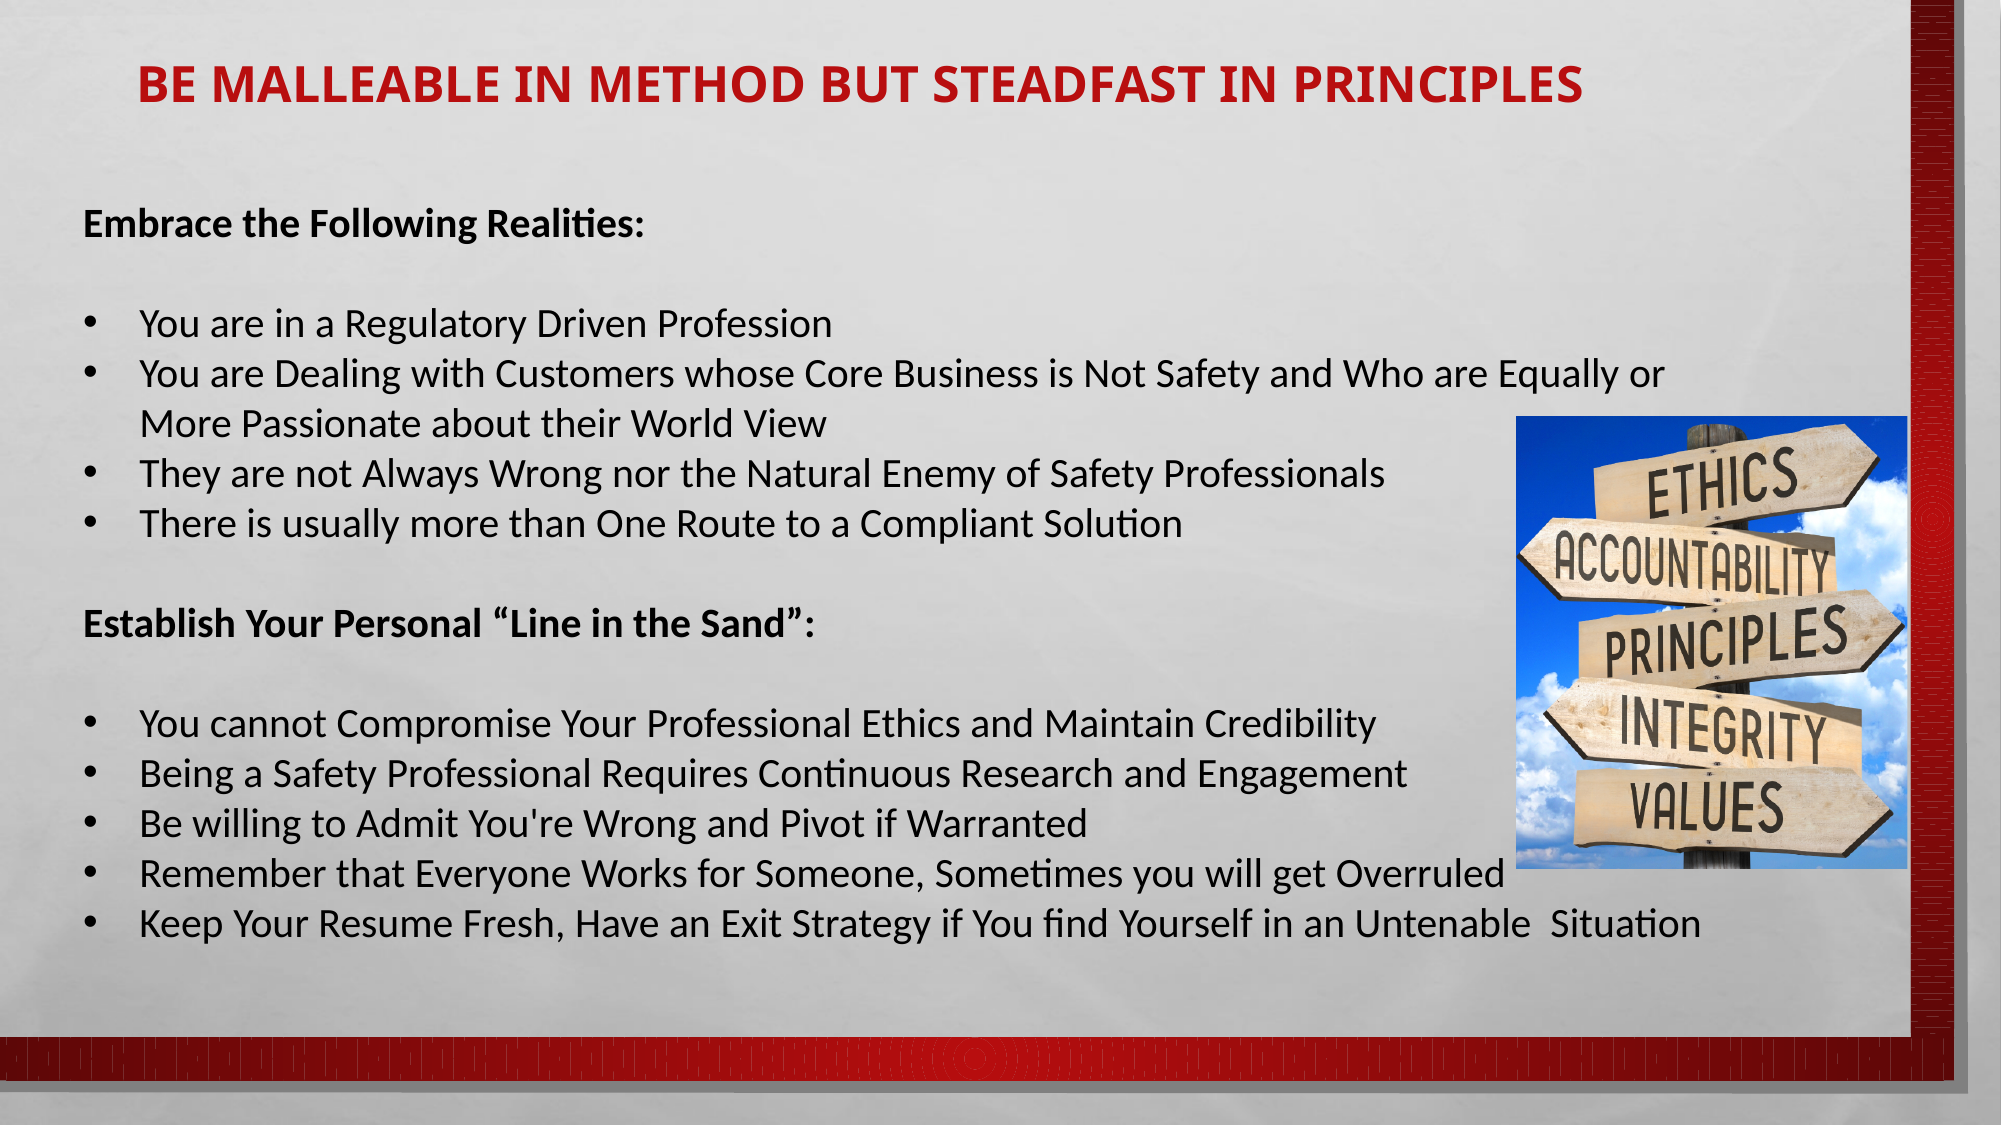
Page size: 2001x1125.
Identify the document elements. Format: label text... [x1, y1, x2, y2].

picture [1515, 416, 1908, 869]
title Be Malleable in Method but Steadfast in Principles [121, 1, 1908, 171]
text_box Embrace the Following Realities: You are in a Regulatory Driven Profession You are Dealing with Customers whose Core Business is Not Safety and Who are Equally or More Passionate about their World View They are not Always Wrong nor the Natural Enemy of Safety Professionals There is usually more than One Route to a Compliant Solution Establish Your Personal “Line in the Sand”: You cannot Compromise Your Professional Ethics and Maintain Credibility Being a Safety Professional Requires Continuous Research and Engagement Be willing to Admit You're Wrong and Pivot if Warranted Remember that Everyone Works for Someone, Sometimes you will get Overruled Keep Your Resume Fresh, Have an Exit Strategy if You find Yourself in an Untenable Situation [68, 188, 1748, 1004]
